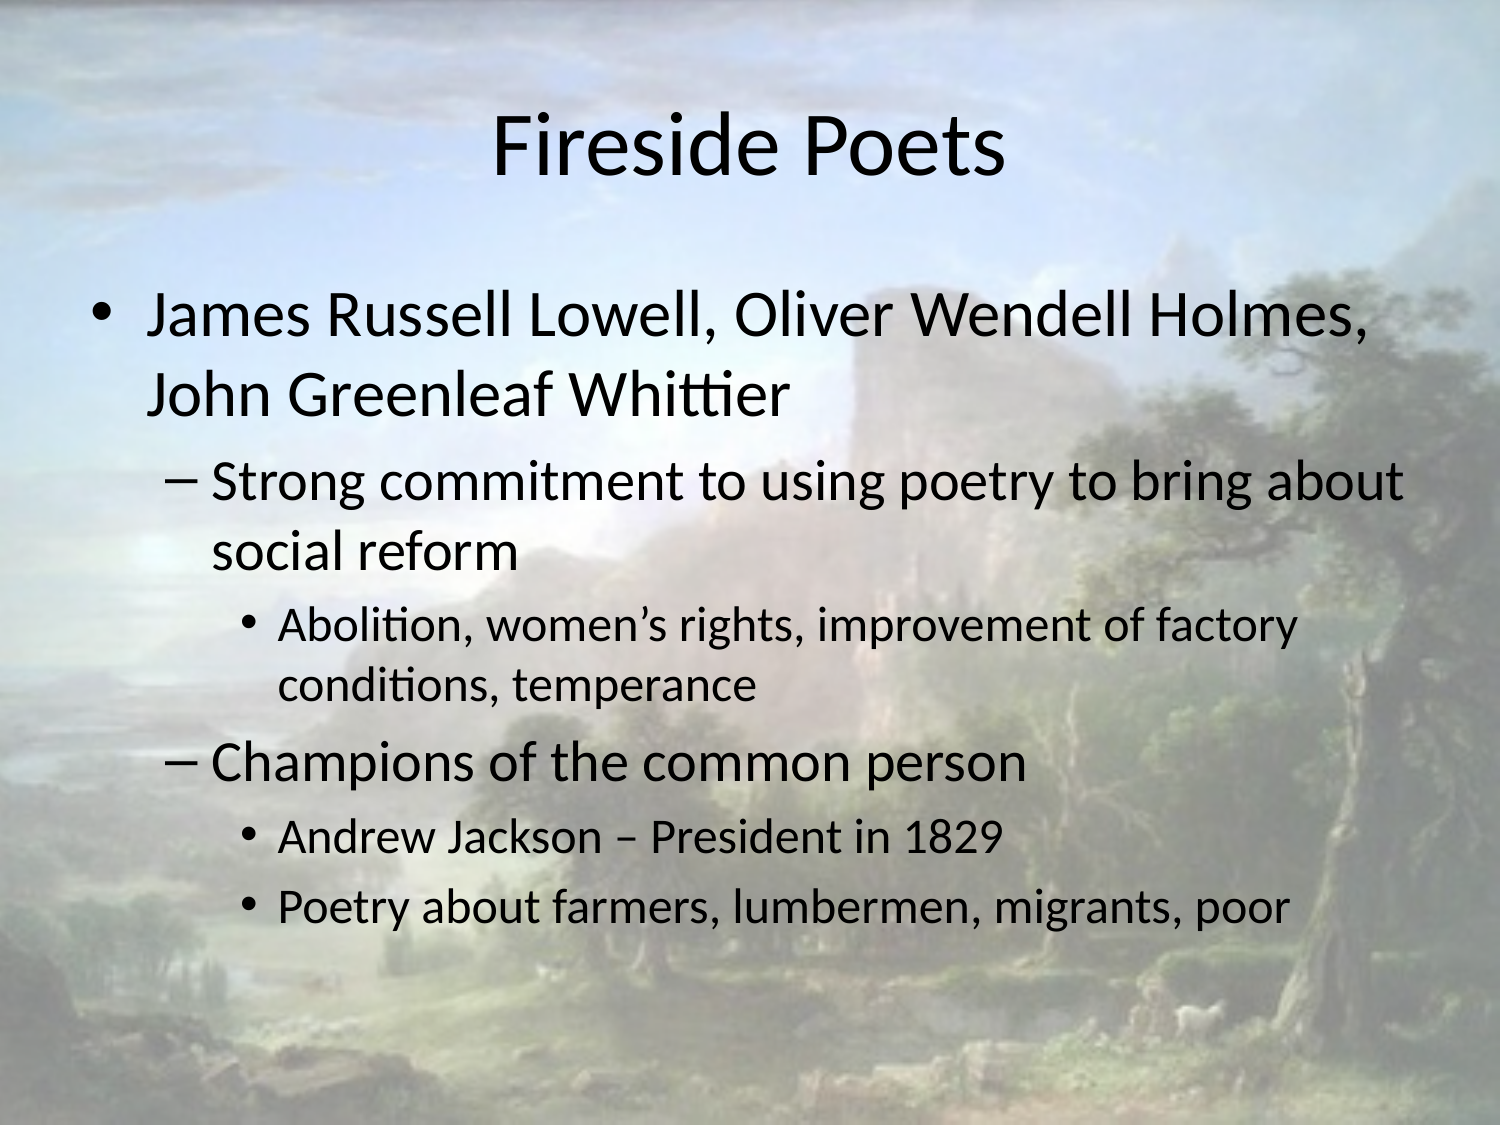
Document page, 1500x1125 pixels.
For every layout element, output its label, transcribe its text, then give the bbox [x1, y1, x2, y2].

title Fireside Poets [75, 45, 1425, 233]
list James Russell Lowell, Oliver Wendell Holmes, John Greenleaf Whittier Strong commitment to using poetry to bring about social reform Abolition, women’s rights, improvement of factory conditions, temperance Champions of the common person Andrew Jackson – President in 1829 Poetry about farmers, lumbermen, migrants, poor [75, 262, 1425, 1005]
